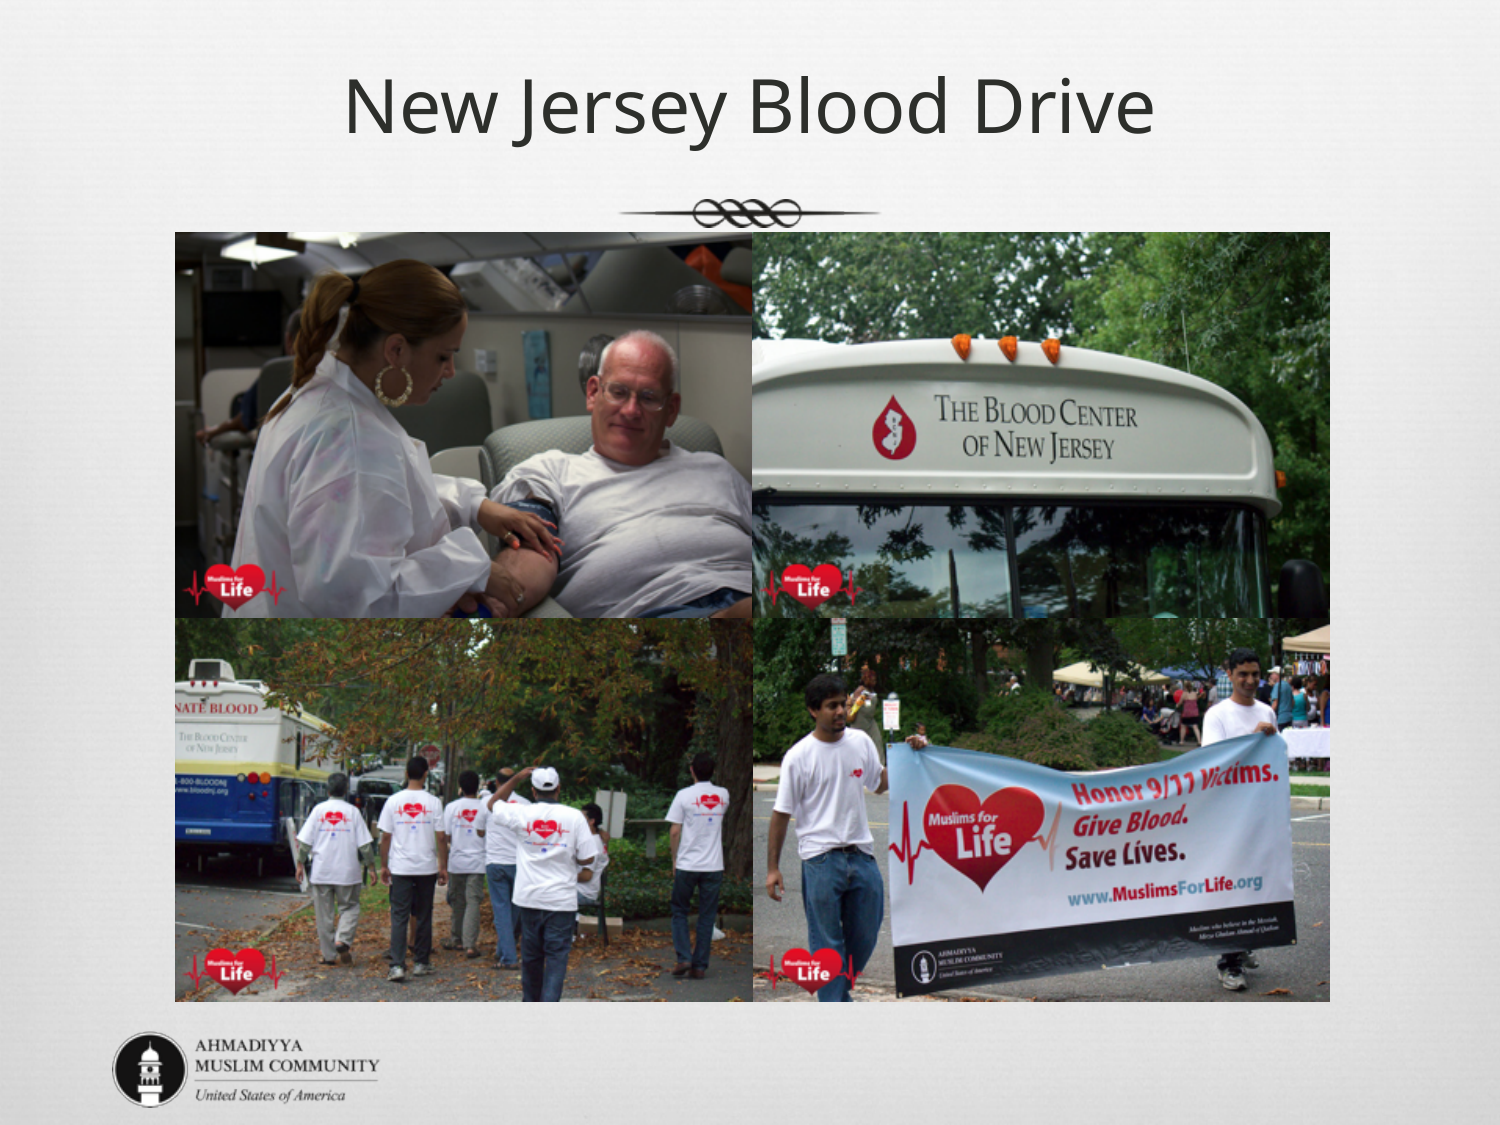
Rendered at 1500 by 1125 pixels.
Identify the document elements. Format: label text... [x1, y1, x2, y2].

picture [174, 232, 1331, 1003]
title New Jersey Blood Drive [112, 10, 1388, 196]
picture [112, 1031, 381, 1108]
picture [615, 199, 885, 228]
